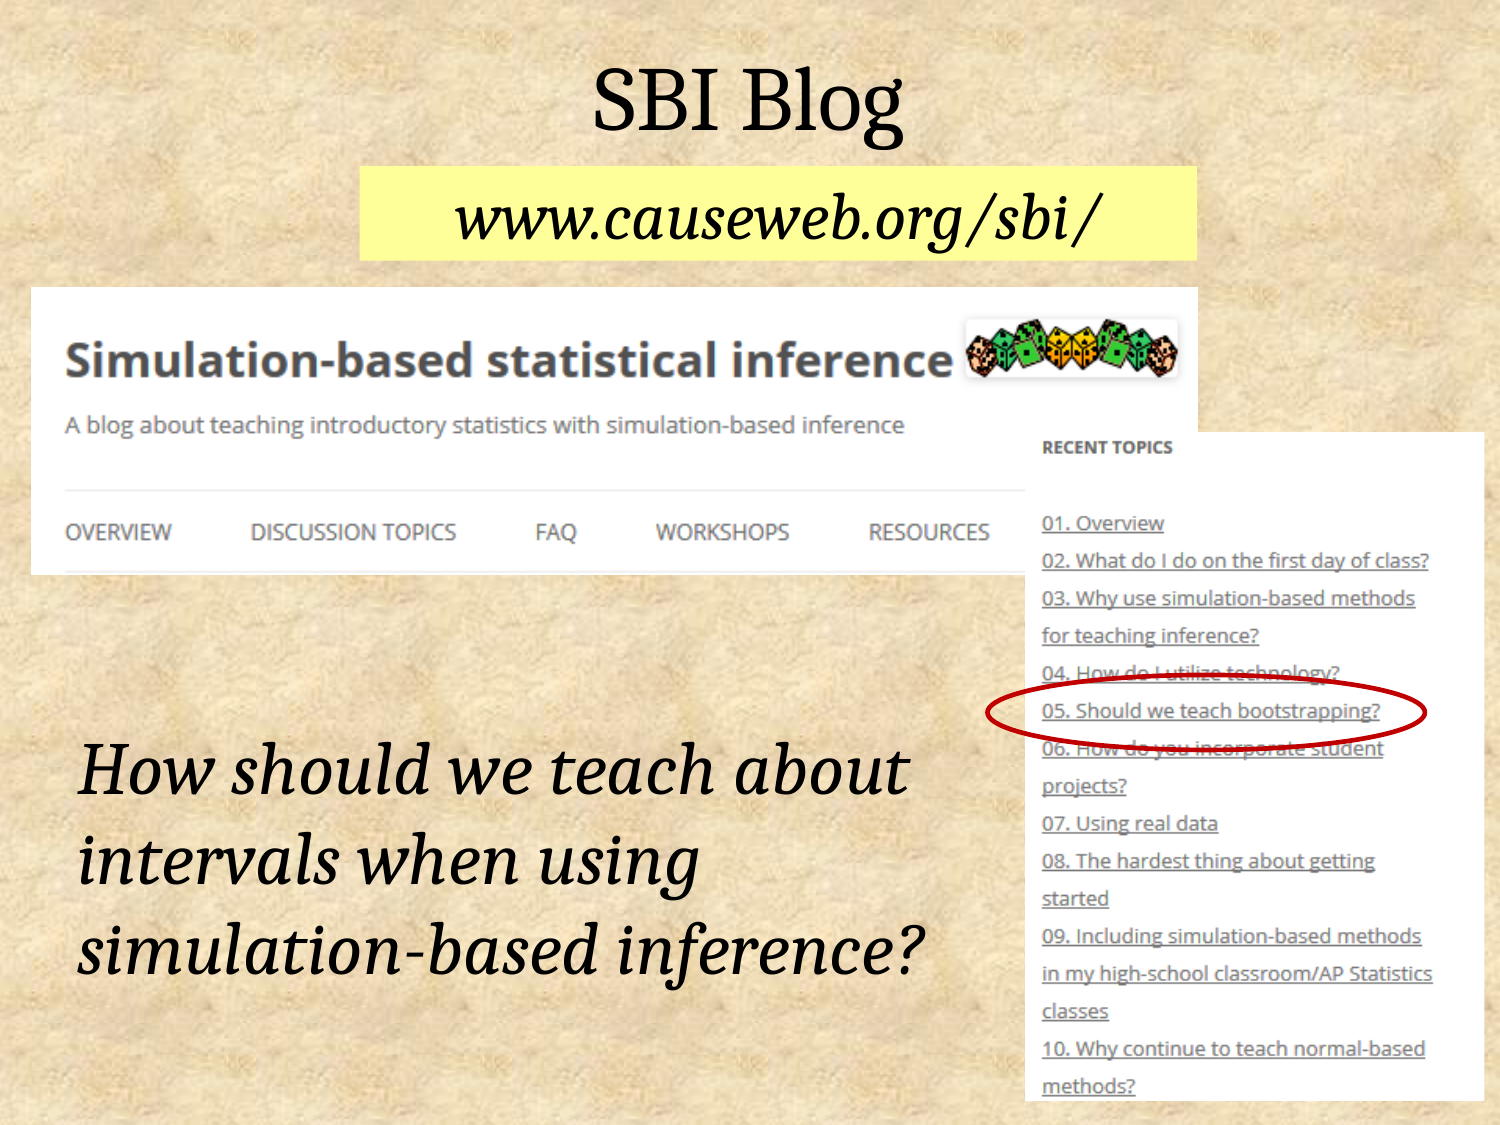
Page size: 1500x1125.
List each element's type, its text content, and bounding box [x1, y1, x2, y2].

text_box www.causeweb.org/sbi/ [359, 166, 1198, 261]
picture [0, 0, 1500, 1125]
text_box How should we teach about intervals when using simulation-based inference? [62, 712, 988, 998]
text_box [985, 690, 1019, 735]
title SBI Blog [75, 0, 1425, 188]
